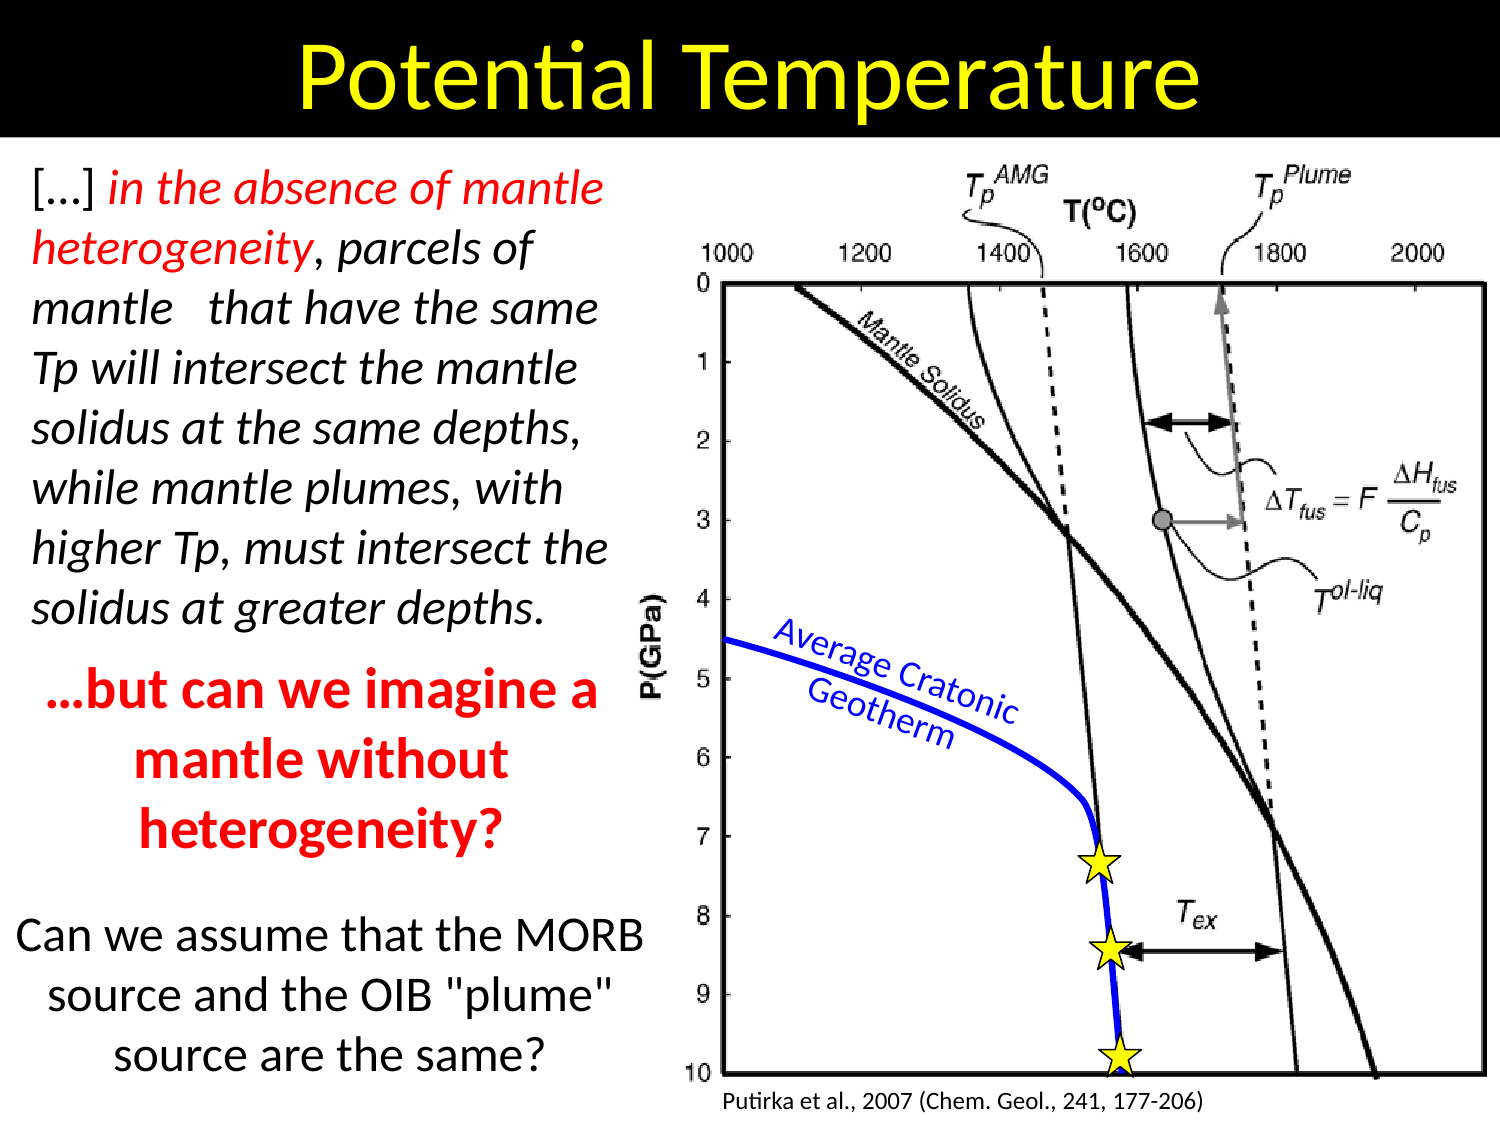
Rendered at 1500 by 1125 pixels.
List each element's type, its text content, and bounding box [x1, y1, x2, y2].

text_box Potential Temperature [270, 2, 1230, 135]
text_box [0, 137, 1500, 1125]
